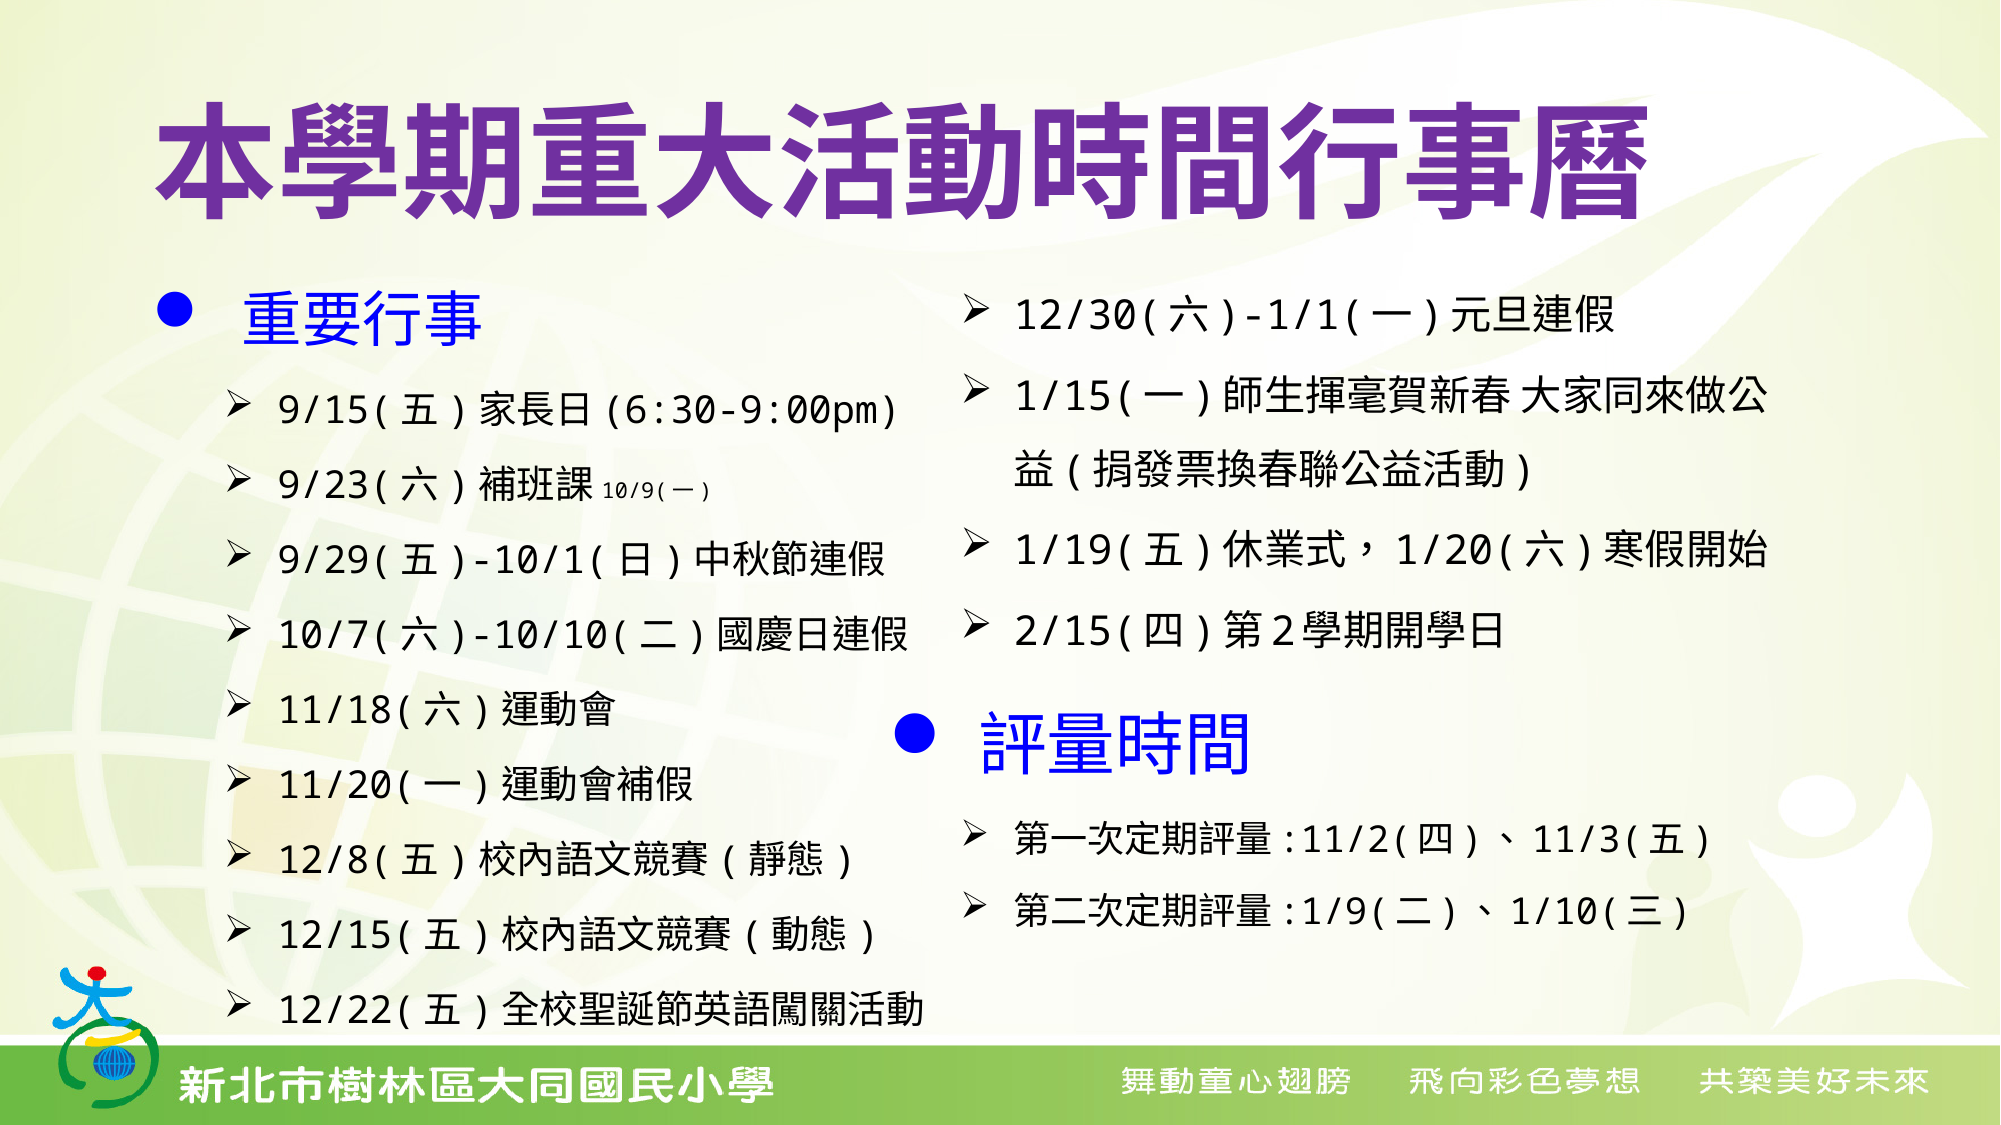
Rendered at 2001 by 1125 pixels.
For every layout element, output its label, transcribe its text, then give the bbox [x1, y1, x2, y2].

title 本學期重大活動時間行事曆 [137, 59, 1863, 278]
list 重要行事 9/15(五)家長日(6:30-9:00pm) 9/23(六)補班課10/9(一) 9/29(五)-10/1(日)中秋節連假 10/7(六)-10/10(二)國慶日連假 11/18(六)運動會 11/20(一)運動會補假 12/8(五)校內語文競賽(靜態) 12/15(五)校內語文競賽(動態) 12/22(五)全校聖誕節英語闖關活動 [137, 236, 1041, 1040]
picture [0, 0, 2000, 1125]
text_box 12/30(六)-1/1(一)元旦連假 1/15(一)師生揮毫賀新春 大家同來做公益(捐發票換春聯公益活動) 1/19(五)休業式，1/20(六)寒假開始 2/15(四)第2學期開學日 評量時間 第一次定期評量:11/2(四)、11/3(五) 第二次定期評量:1/9(二)、1/10(三) [874, 256, 1792, 1020]
